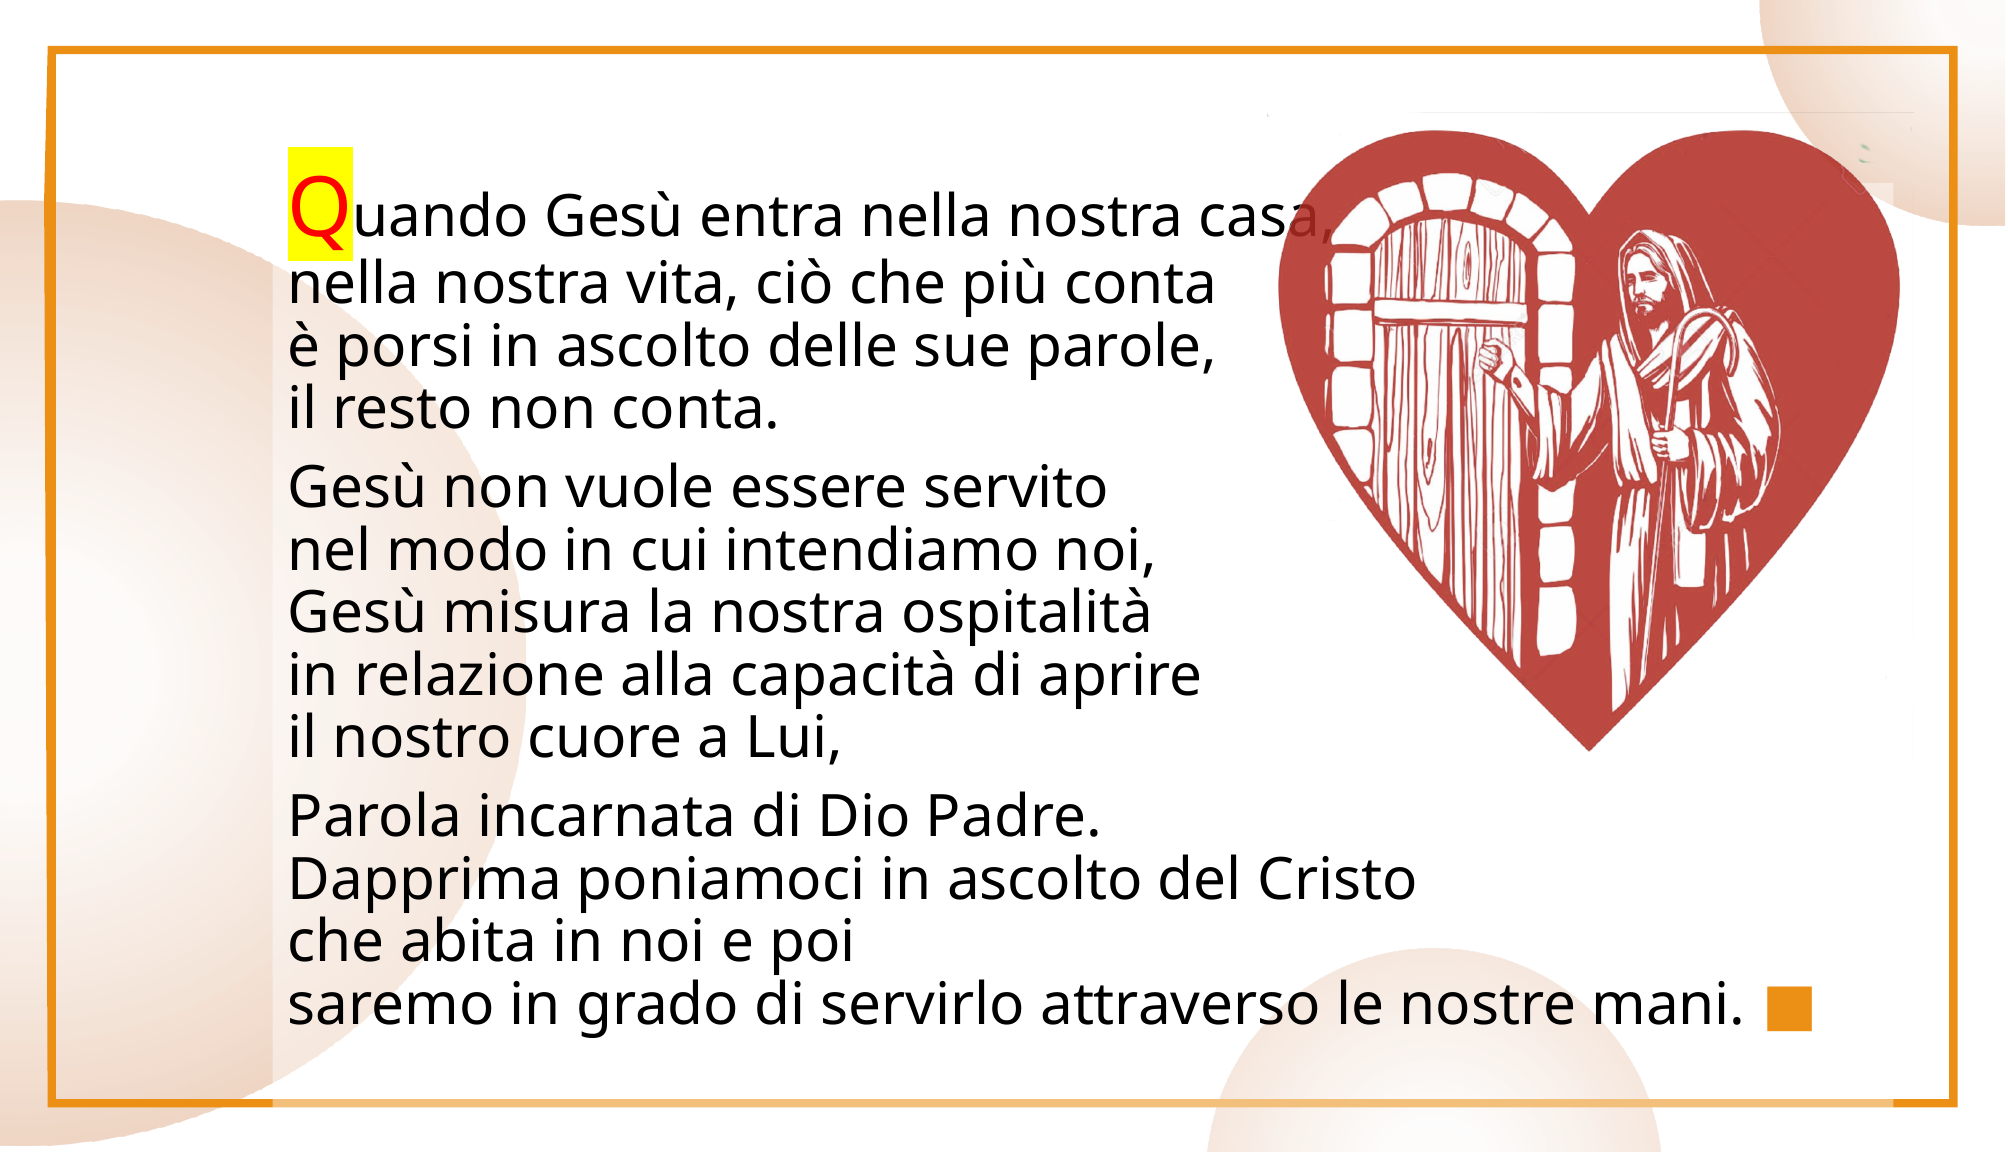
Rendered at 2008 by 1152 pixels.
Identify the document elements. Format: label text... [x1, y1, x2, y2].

picture [1267, 112, 1914, 759]
list Quando Gesù entra nella nostra casa, nella nostra vita, ciò che più conta è porsi in ascolto delle sue parole, il resto non conta. Gesù non vuole essere servito nel modo in cui intendiamo noi, Gesù misura la nostra ospitalità in relazione alla capacità di aprire il nostro cuore a Lui, Parola incarnata di Dio Padre. Dapprima poniamoci in ascolto del Cristo che abita in noi e poi saremo in grado di servirlo attraverso le nostre mani. ■ [272, 182, 1894, 1152]
